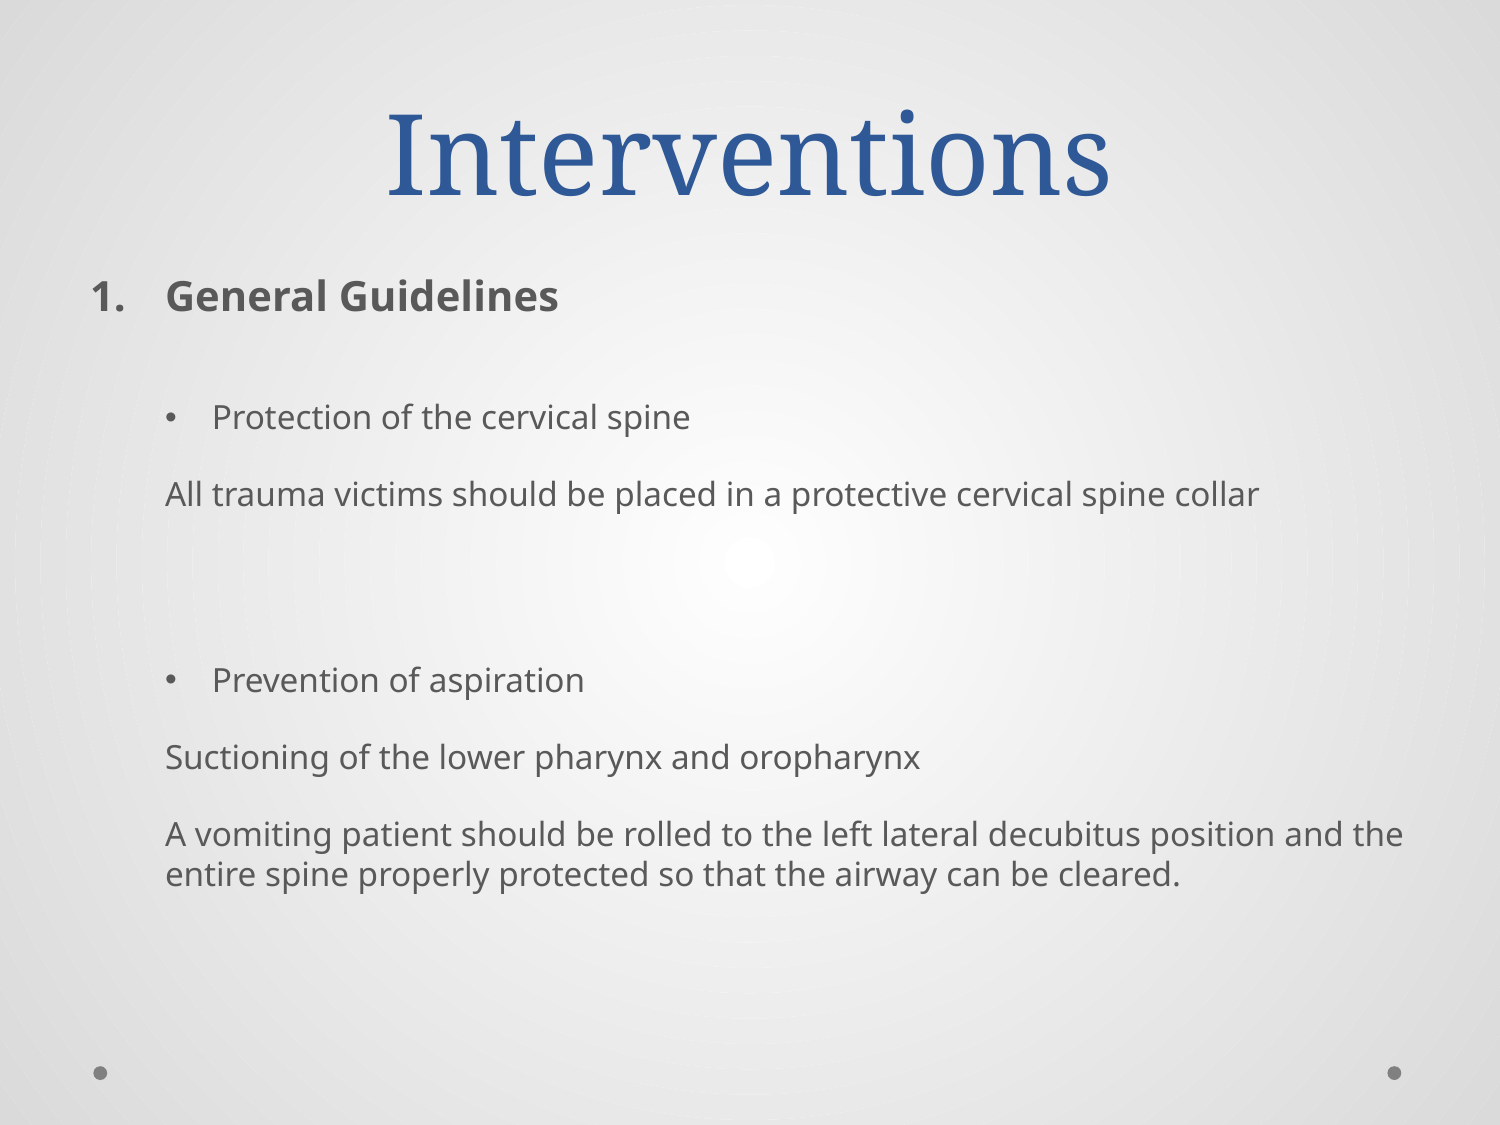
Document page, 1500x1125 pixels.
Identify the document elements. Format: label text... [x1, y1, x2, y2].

list General Guidelines Protection of the cervical spine All trauma victims should be placed in a protective cervical spine collar Prevention of aspiration Suctioning of the lower pharynx and oropharynx A vomiting patient should be rolled to the left lateral decubitus position and the entire spine properly protected so that the airway can be cleared. [75, 262, 1425, 1005]
title Interventions [75, 0, 1425, 225]
